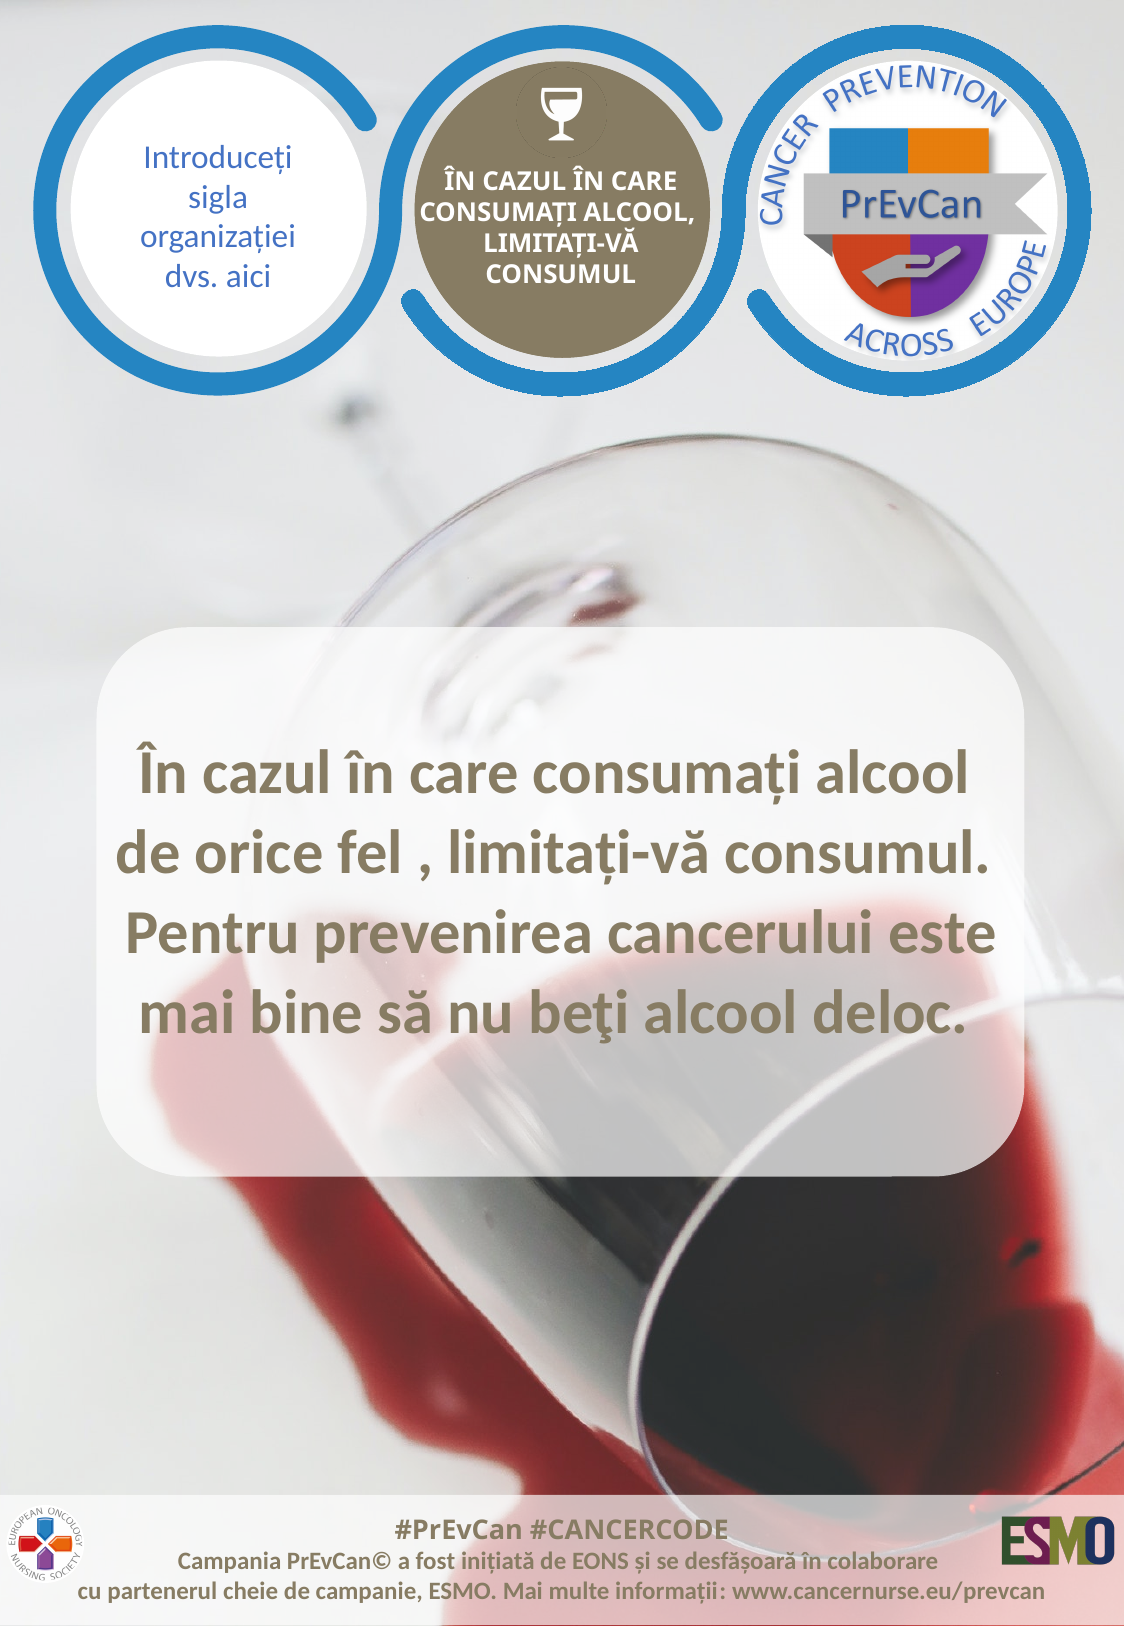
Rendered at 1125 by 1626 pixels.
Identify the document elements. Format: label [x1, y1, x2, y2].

text_box [0, 0, 1125, 1625]
